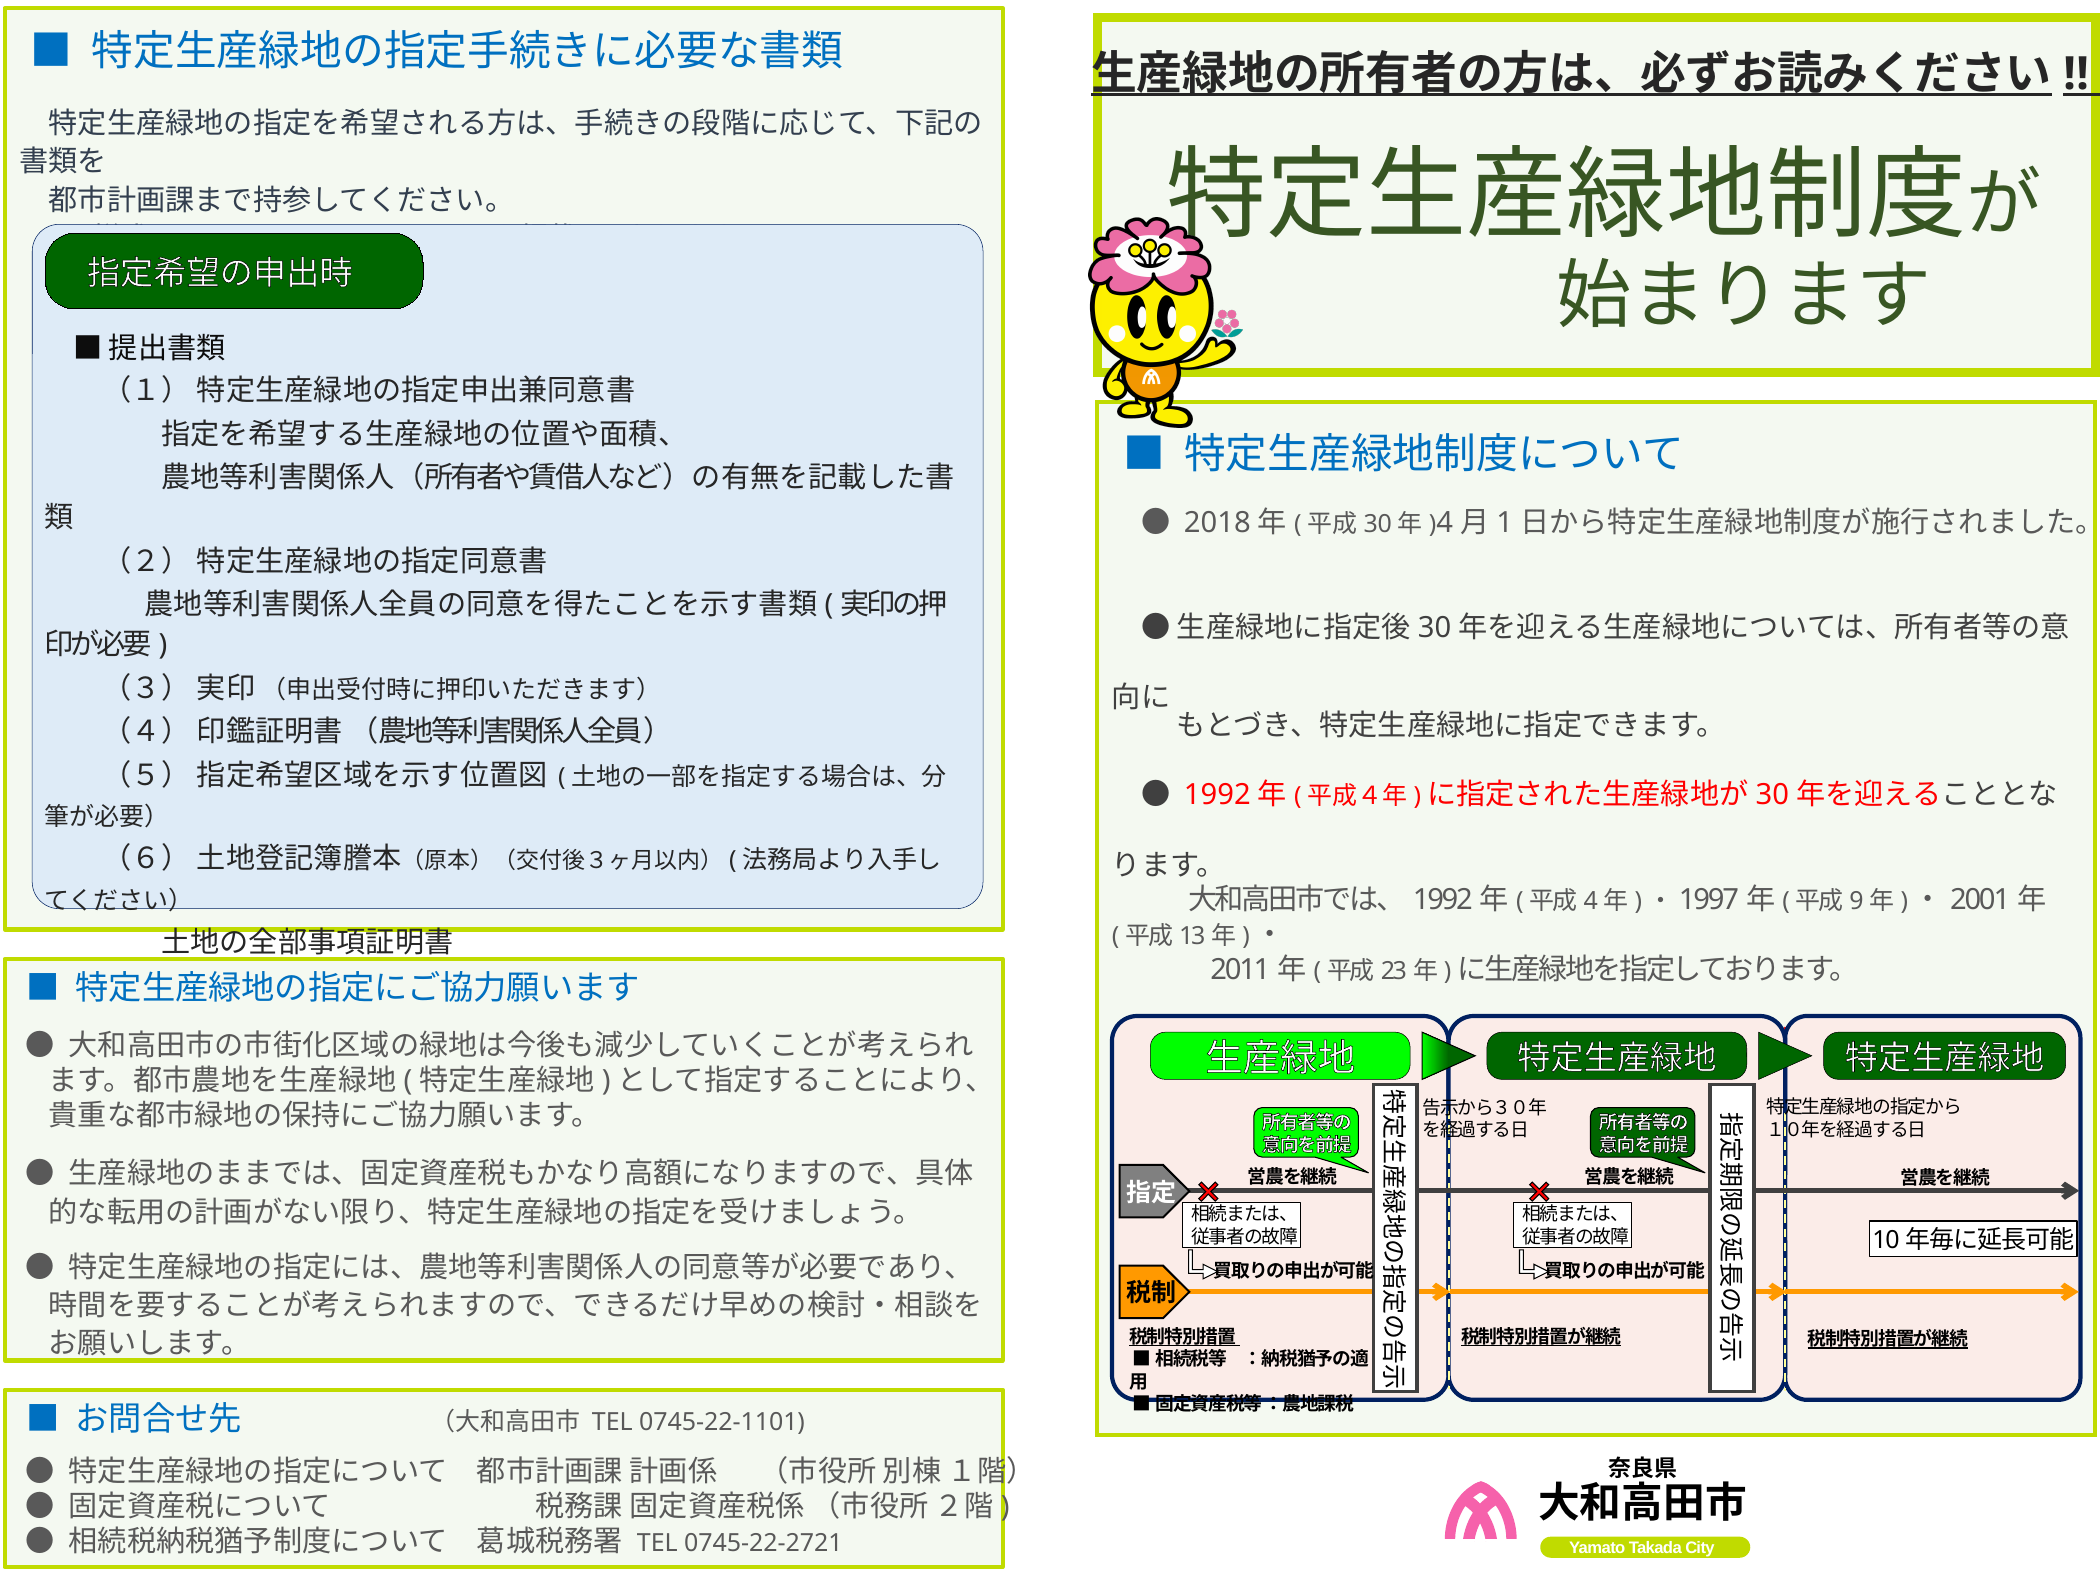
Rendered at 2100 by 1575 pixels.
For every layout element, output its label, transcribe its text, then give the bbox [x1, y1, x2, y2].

picture [1088, 217, 1243, 428]
text_box ■ 特定生産緑地の指定にご協力願います ● 大和高田市の市街化区域の緑地は今後も減少していくことが考えられ ます。都市農地を生産緑地(特定生産緑地)として指定することにより、 貴重な都市緑地の保持にご協力願います。 ● 生産緑地のままでは、固定資産税もかなり高額になりますので、具体 的な転用の計画がない限り、特定生産緑地の指定を受けましょう。 ● 特定生産緑地の指定には、農地等利害関係人の同意等が必要であり、 時間を要することが考えられますので、できるだけ早めの検討・相談を お願いします。 [4, 958, 1003, 1361]
text_box ■ 特定生産緑地の指定手続きに必要な書類 特定生産緑地の指定を希望される方は、手続きの段階に応じて、下記の書類を 都市計画課まで持参してください。 ※様式については、ホームページにも掲載しております。 [4, 8, 1003, 930]
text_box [1097, 17, 2096, 1575]
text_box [32, 224, 984, 920]
text_box ■ お問合せ先 （大和高田市 TEL 0745-22-1101) ● 特定生産緑地の指定について 都市計画課 計画係 （市役所 別棟 １階） ● 固定資産税について 税務課 固定資産税係 （市役所 ２階) ● 相続税納税猶予制度について 葛城税務署 TEL 0745-22-2721 [4, 1389, 1003, 1567]
